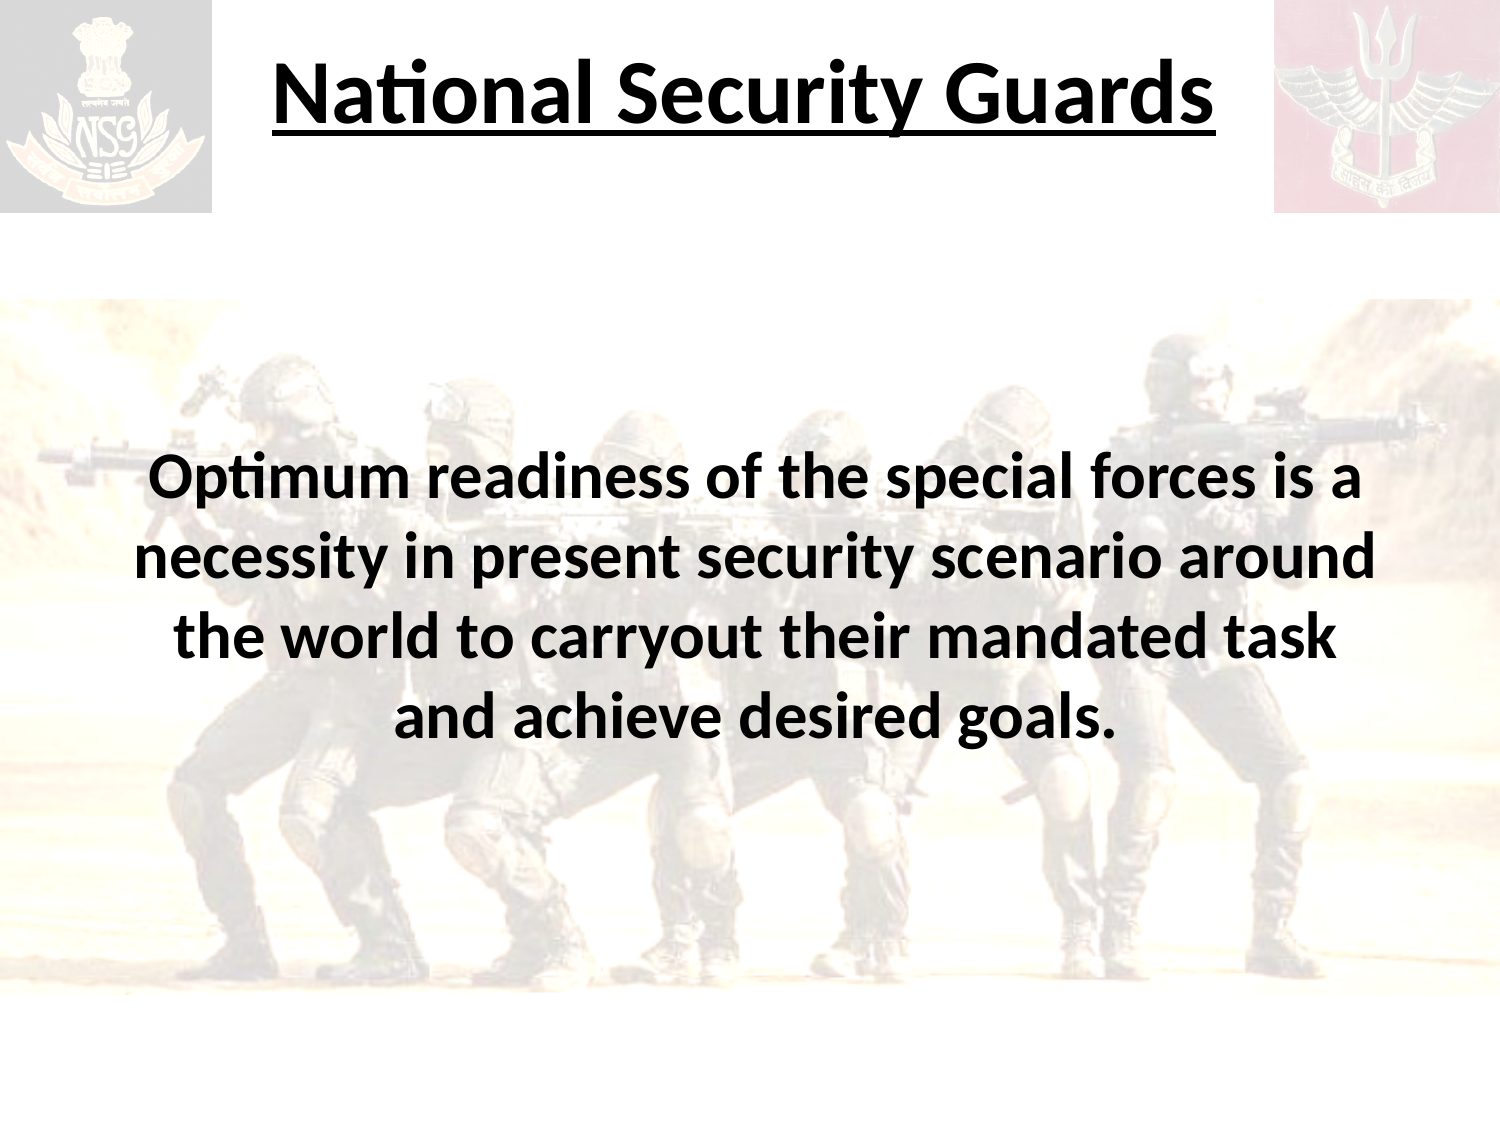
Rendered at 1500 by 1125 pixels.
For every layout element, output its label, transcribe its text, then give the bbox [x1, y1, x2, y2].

picture [0, 299, 1500, 995]
text_box National Security Guards [237, 24, 1250, 150]
picture [0, 0, 212, 213]
picture [1274, 0, 1500, 213]
